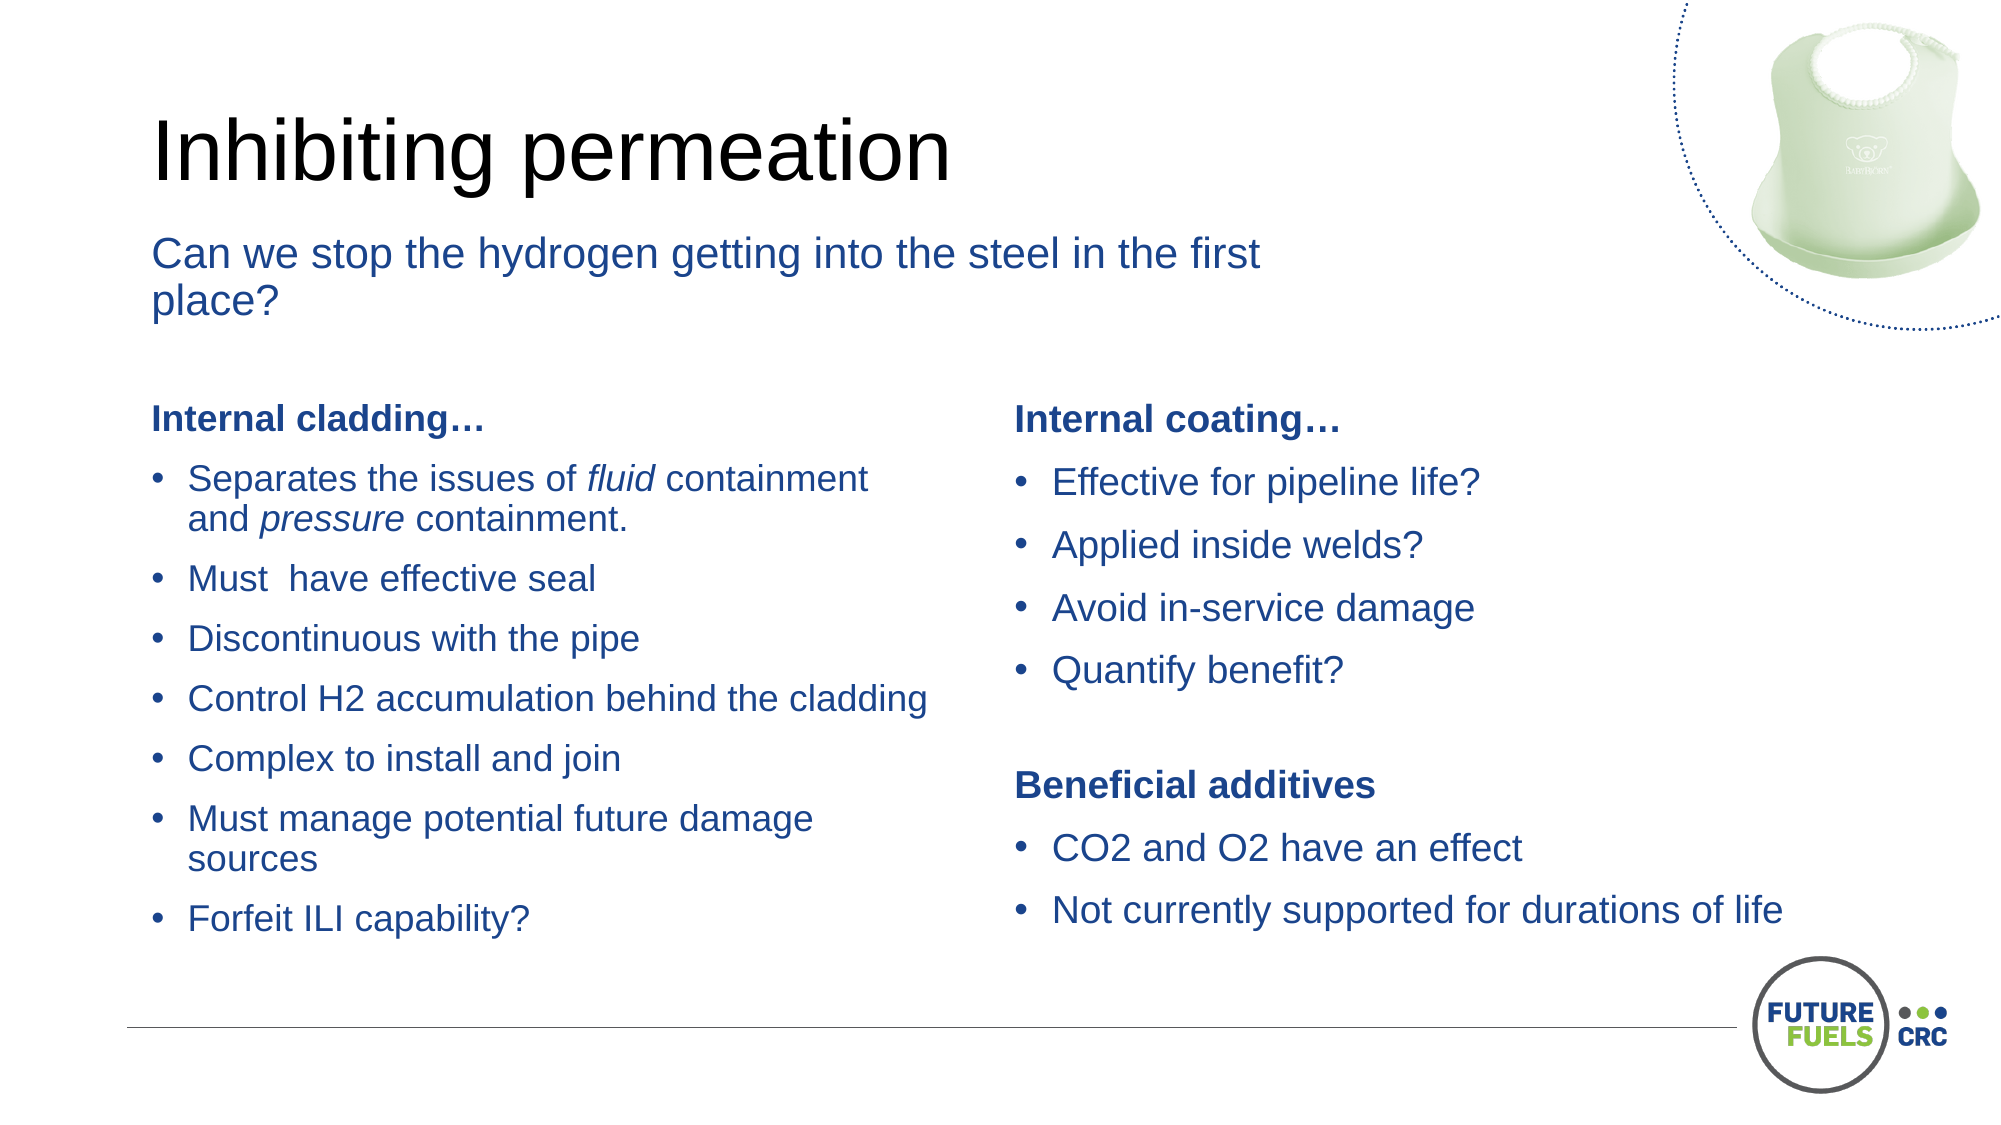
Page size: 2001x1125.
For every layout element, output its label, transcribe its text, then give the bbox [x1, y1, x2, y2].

text_box Internal coating… Effective for pipeline life? Applied inside welds? Avoid in-service damage Quantify benefit? Beneficial additives CO2 and O2 have an effect Not currently supported for durations of life [999, 392, 1885, 1027]
picture [1743, 947, 1956, 1102]
list Internal cladding… Separates the issues of fluid containment and pressure containment. Must have effective seal Discontinuous with the pipe Control H2 accumulation behind the cladding Complex to install and join Must manage potential future damage sources Forfeit ILI capability? [136, 392, 947, 988]
title Inhibiting permeation [136, 98, 1498, 207]
picture [1668, 0, 2000, 338]
list Can we stop the hydrogen getting into the steel in the first place? [136, 223, 1377, 333]
